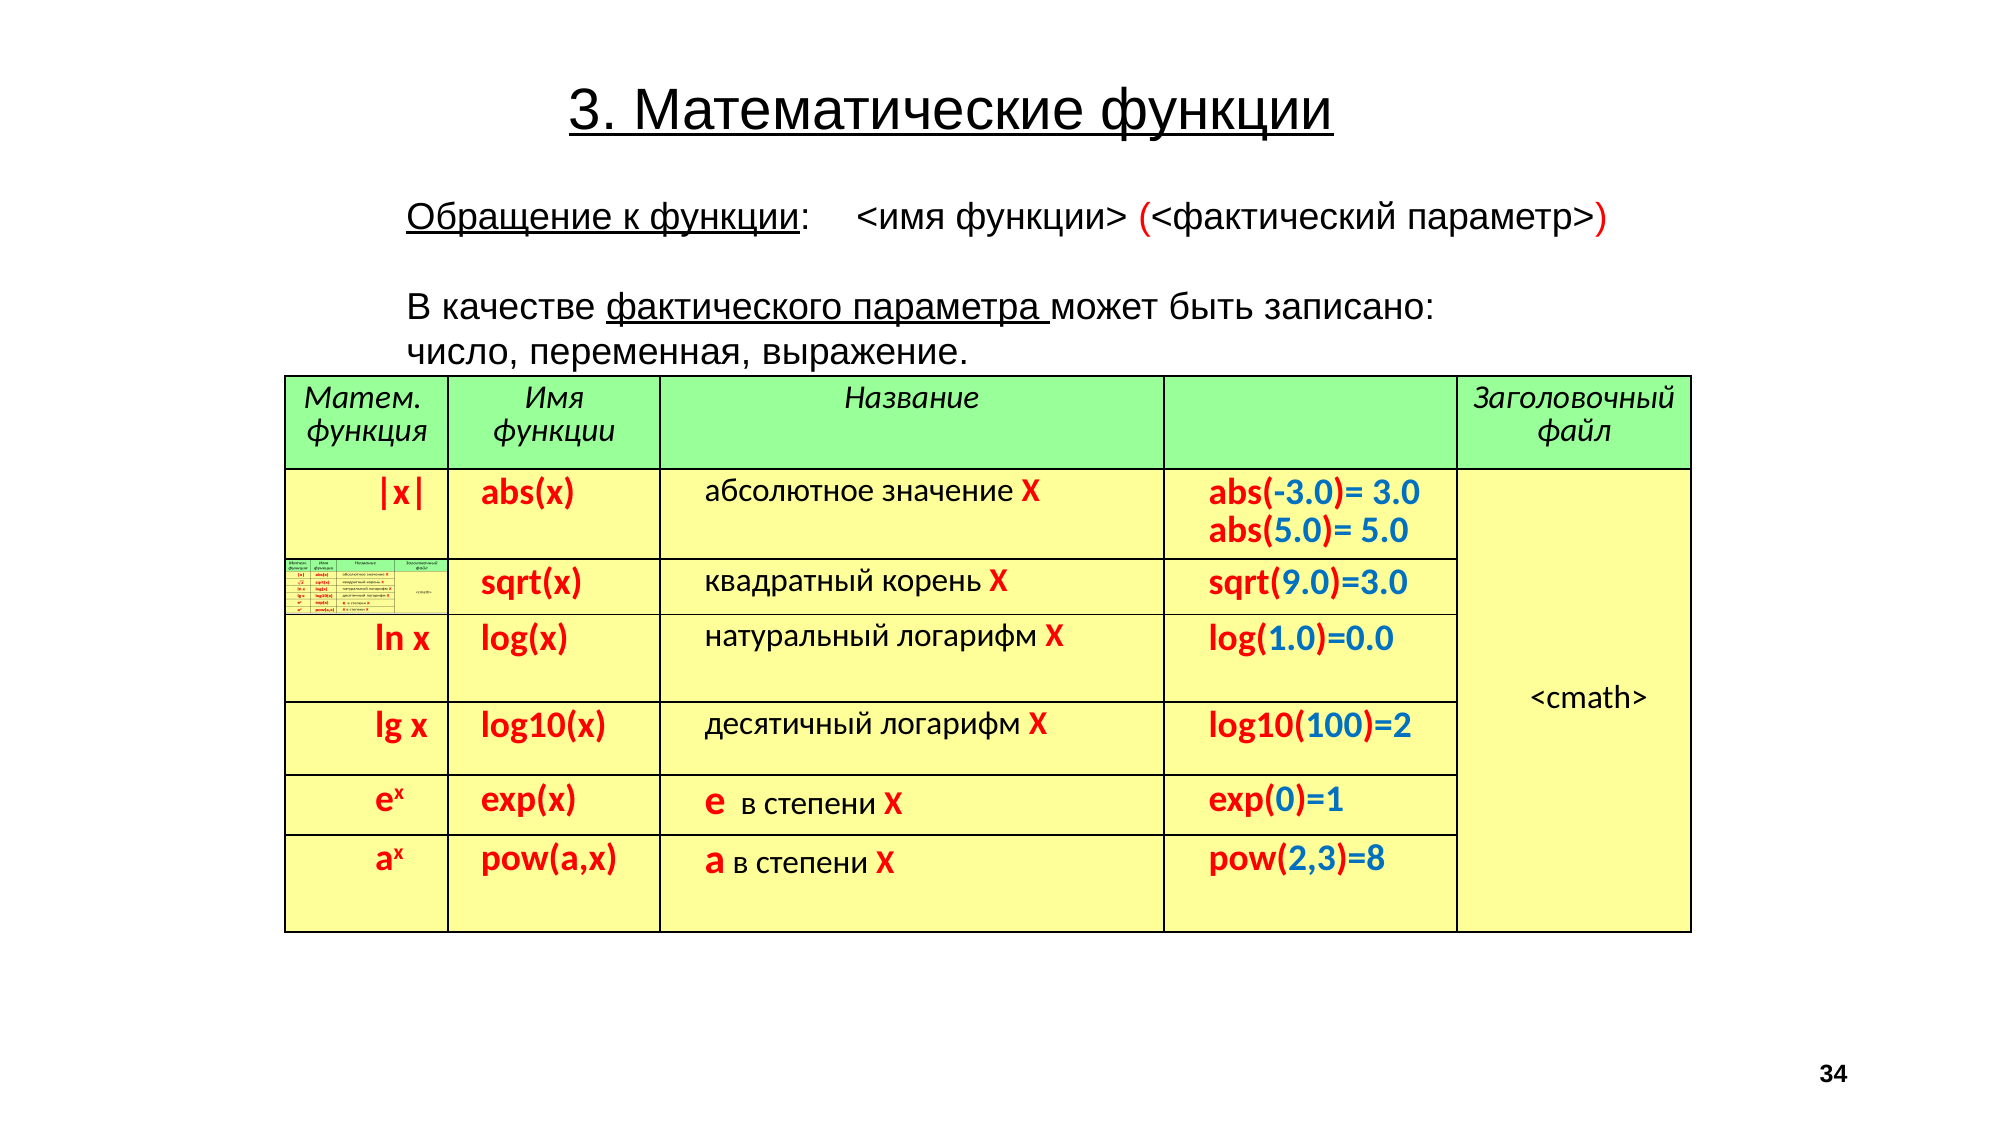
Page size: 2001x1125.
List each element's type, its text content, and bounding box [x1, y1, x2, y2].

table_cell десятичный логарифм X [661, 703, 1163, 774]
table_cell lg x [286, 703, 447, 774]
table_header Матем. функция [286, 377, 447, 468]
table_cell abs(x) [449, 470, 659, 558]
table_cell exp(0)=1 [1165, 776, 1456, 834]
table_cell ax [286, 836, 447, 931]
table_cell pow(2,3)=8 [1165, 836, 1456, 931]
table_cell pow(a,x) [449, 836, 659, 931]
table_cell sqrt(9.0)=3.0 [1165, 560, 1456, 614]
table_cell <cmath> [1458, 470, 1690, 931]
table_header [1165, 380, 1456, 468]
table_cell log(1.0)=0.0 [1165, 615, 1456, 701]
text_box Обращение к функции: <имя функции> (<фактический параметр>) В качестве фактического параметра может быть записано: число, переменная, выражение. [391, 184, 1661, 380]
table_cell log(x) [449, 615, 659, 701]
table_cell log10(100)=2 [1165, 703, 1456, 774]
table_cell |x| [286, 470, 447, 558]
table_cell exp(x) [449, 776, 659, 834]
table_cell sqrt(x) [449, 560, 659, 614]
table_cell квадратный корень X [661, 560, 1163, 614]
table_cell log10(x) [449, 703, 659, 774]
table_header Имя функции [449, 380, 659, 468]
table_cell натуральный логарифм X [661, 615, 1163, 701]
table_header Заголовочный файл [1458, 377, 1690, 468]
table_cell ln x [286, 615, 447, 701]
table_cell e в степени X [661, 776, 1163, 834]
table_cell [286, 560, 447, 614]
table_cell а в степени X [661, 836, 1163, 931]
table_cell абсолютное значение X [661, 470, 1163, 558]
table_cell abs(-3.0)= 3.0 abs(5.0)= 5.0 [1165, 470, 1456, 558]
table_cell ex [286, 776, 447, 834]
text_box 3. Математические функции [553, 42, 1579, 171]
slide_number 34 [1412, 1042, 1863, 1103]
table_header Название [661, 380, 1163, 468]
